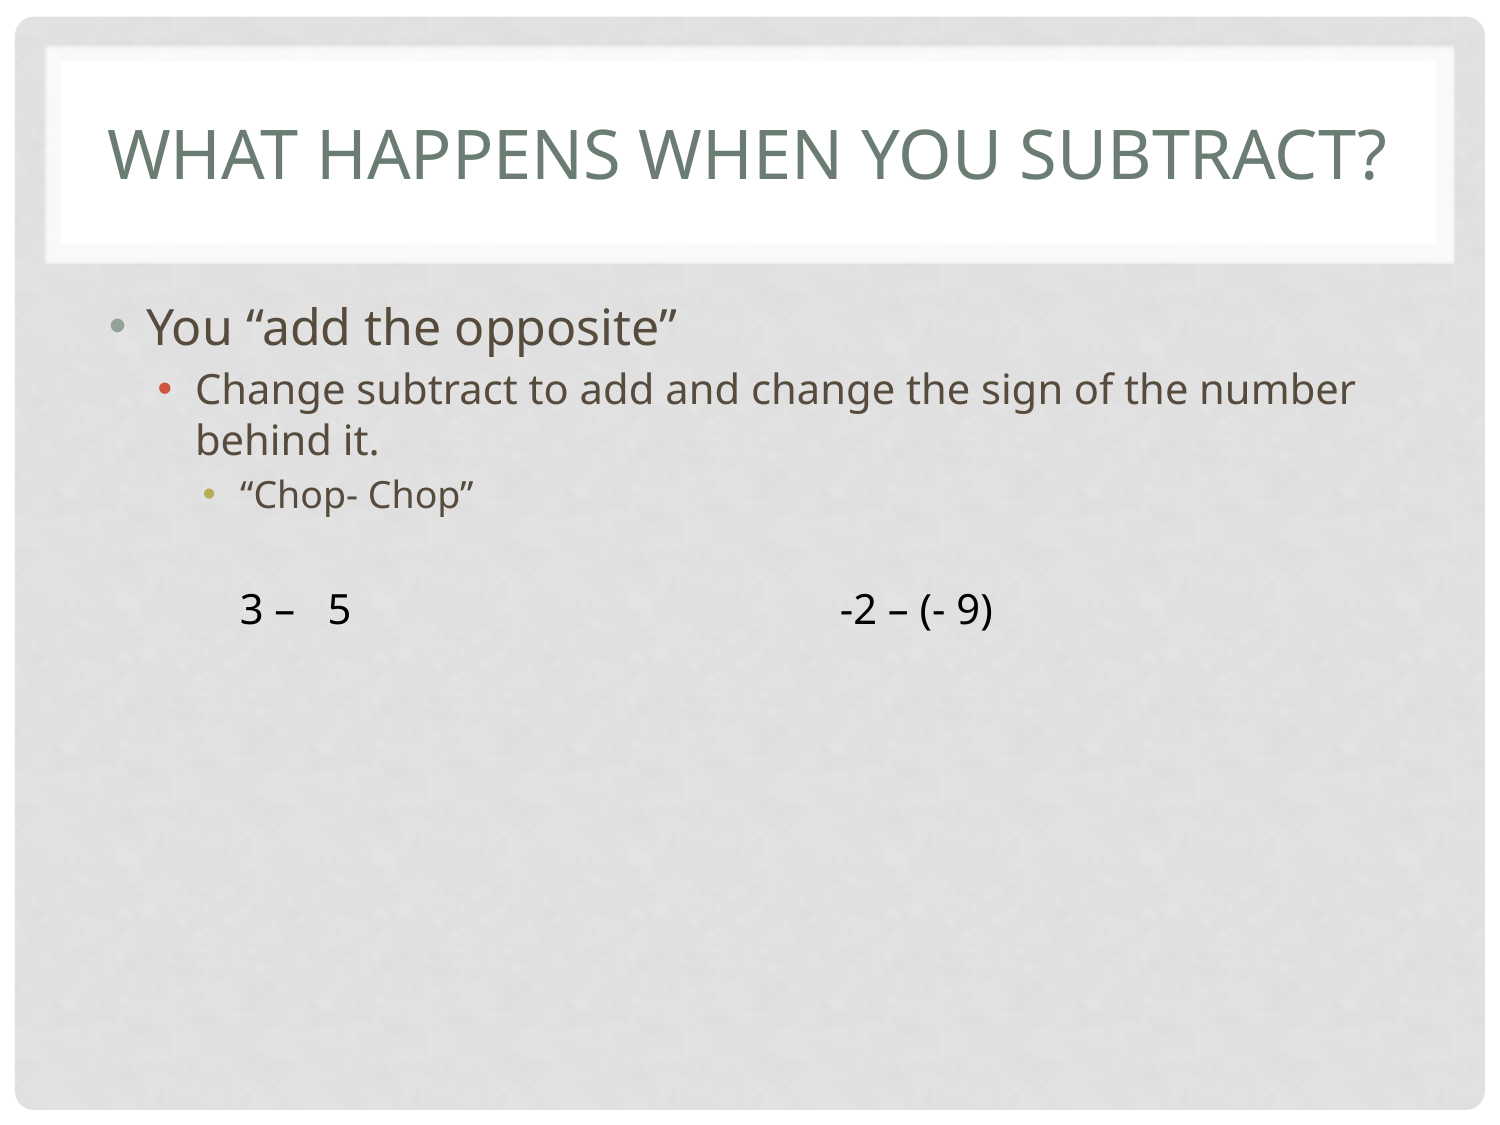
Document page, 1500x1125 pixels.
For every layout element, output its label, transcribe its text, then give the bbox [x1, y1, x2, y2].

list You “add the opposite” Change subtract to add and change the sign of the number behind it. “Chop- Chop” [75, 287, 1425, 725]
text_box 3 – 5 -2 – (- 9) [225, 575, 1163, 640]
title What Happens when you subtract? [69, 66, 1425, 238]
